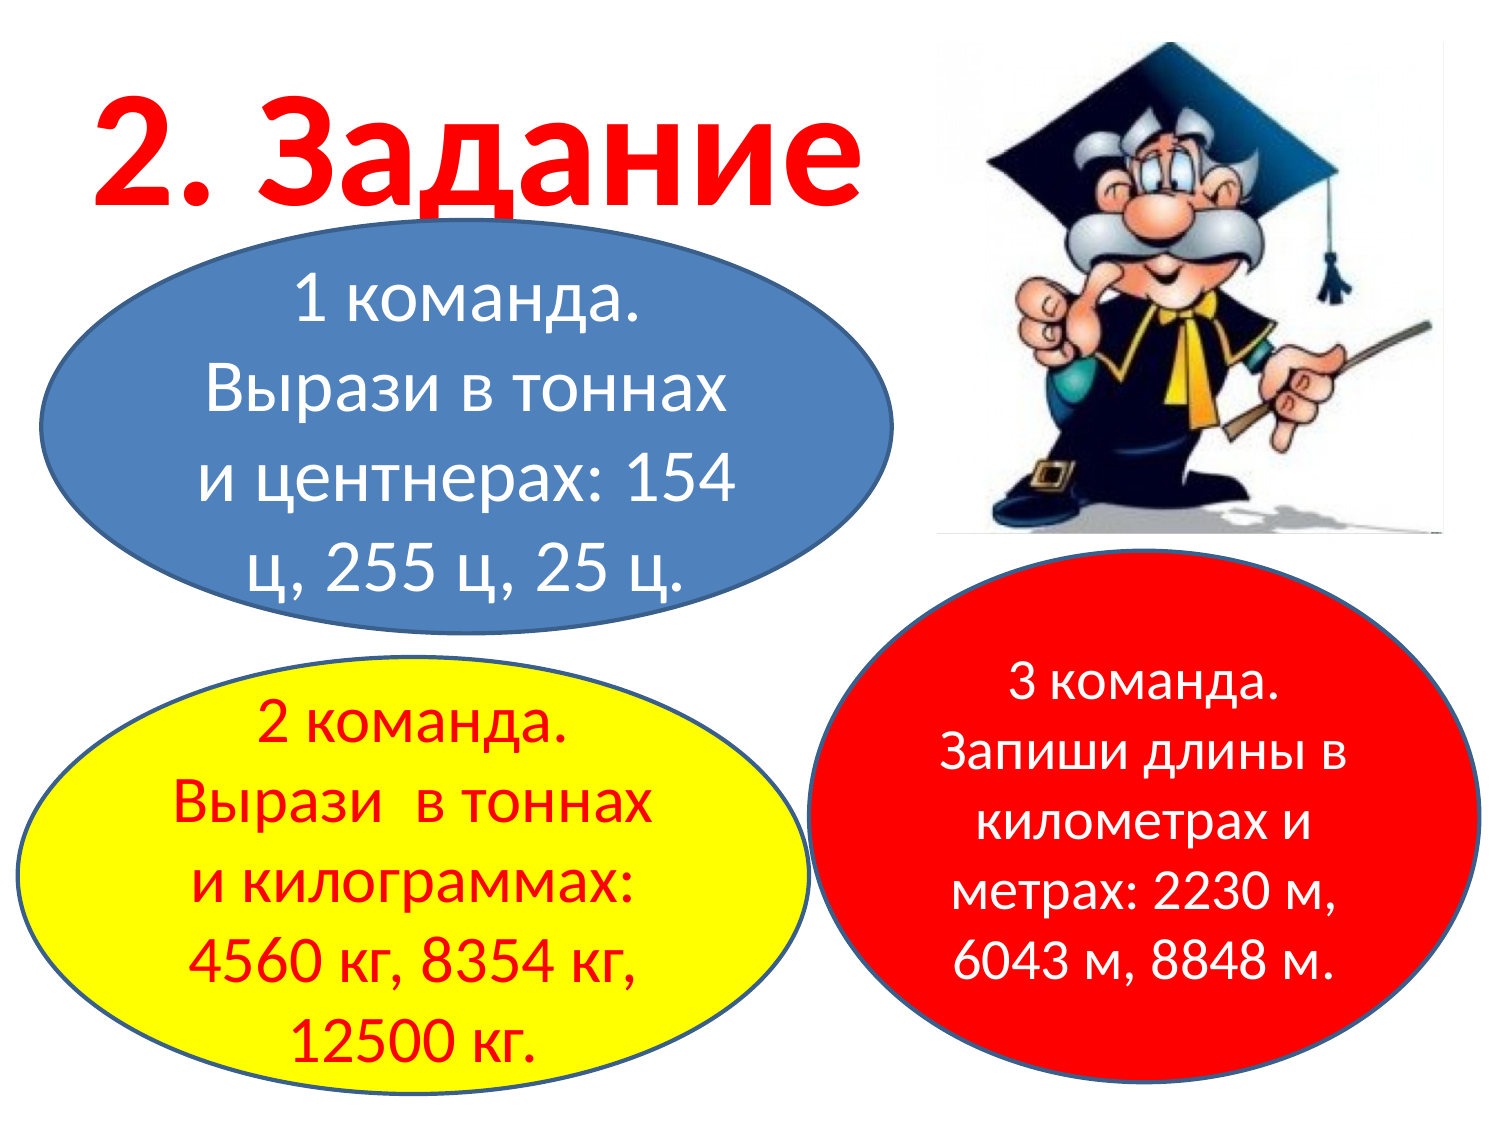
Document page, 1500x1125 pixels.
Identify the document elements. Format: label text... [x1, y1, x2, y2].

title 2. Задание [75, 45, 933, 233]
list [937, 42, 1445, 534]
text_box 2 команда. Вырази в тоннах и килограммах: 4560 кг, 8354 кг, 12500 кг. [15, 654, 812, 1097]
text_box 1 команда. Вырази в тоннах и центнерах: 154 ц, 255 ц, 25 ц. [39, 217, 894, 636]
text_box 3 команда. Запиши длины в километрах и метрах: 2230 м, 6043 м, 8848 м. [806, 548, 1482, 1085]
